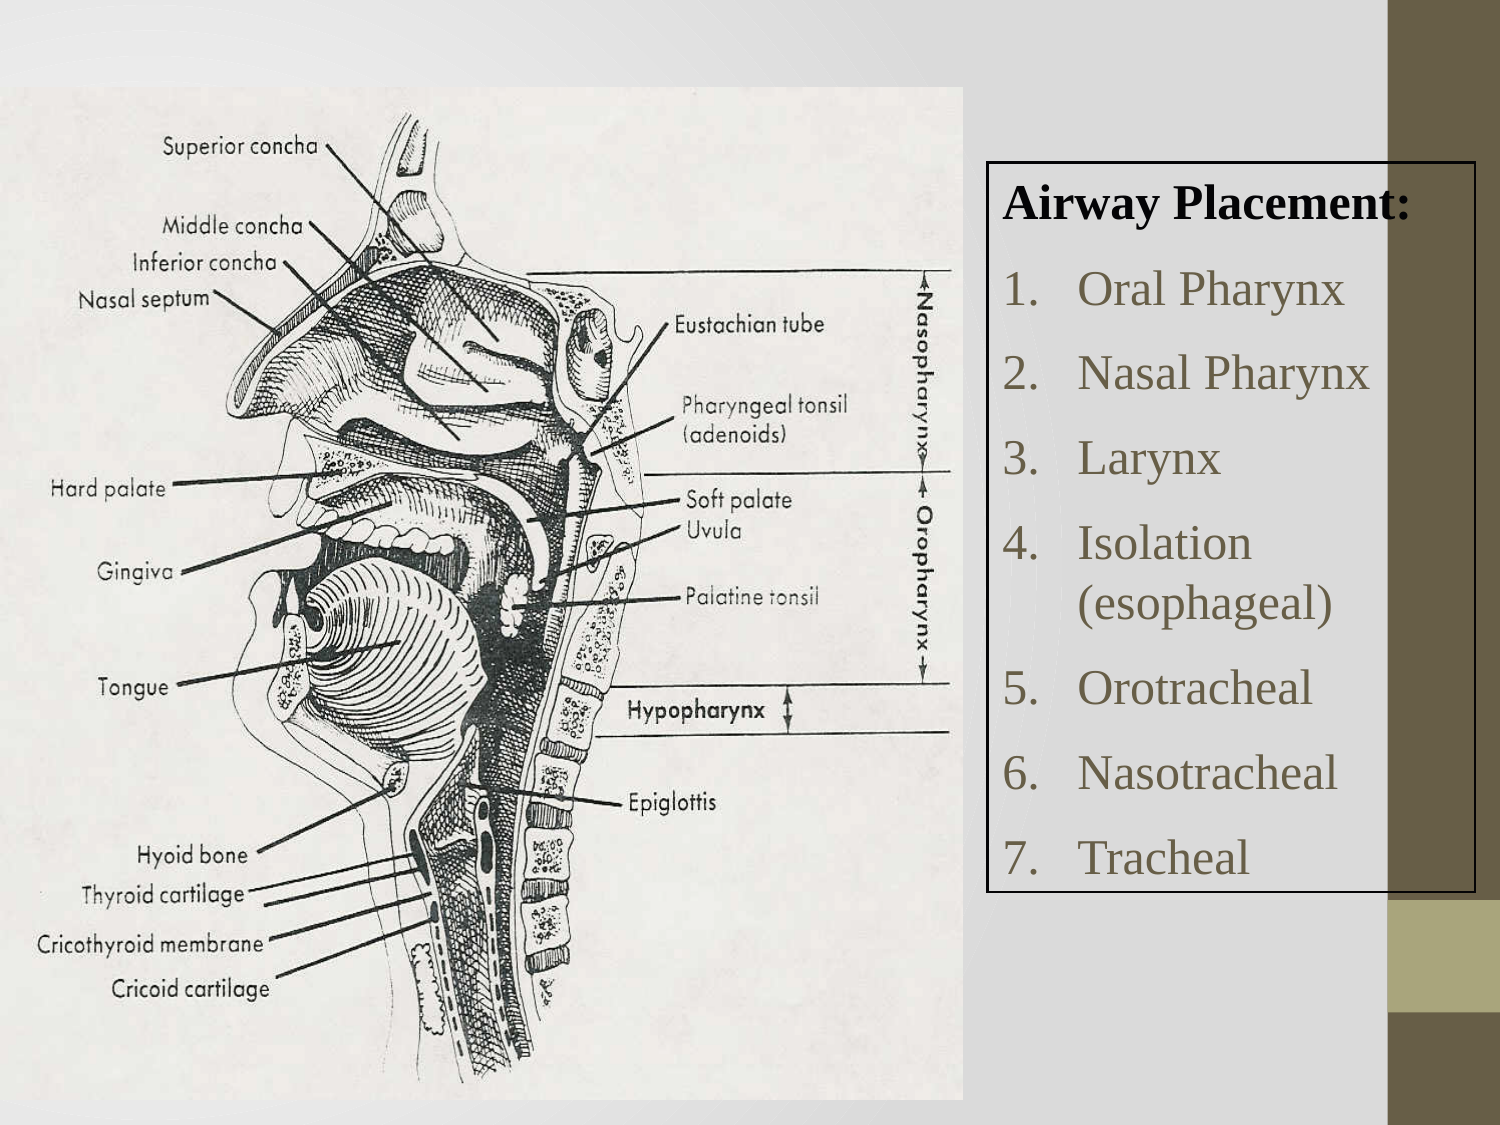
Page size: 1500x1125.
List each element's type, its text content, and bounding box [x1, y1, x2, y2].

text_box Airway Placement: Oral Pharynx Nasal Pharynx Larynx Isolation (esophageal) Orotracheal Nasotracheal Tracheal [987, 162, 1475, 893]
picture [0, 86, 963, 1101]
